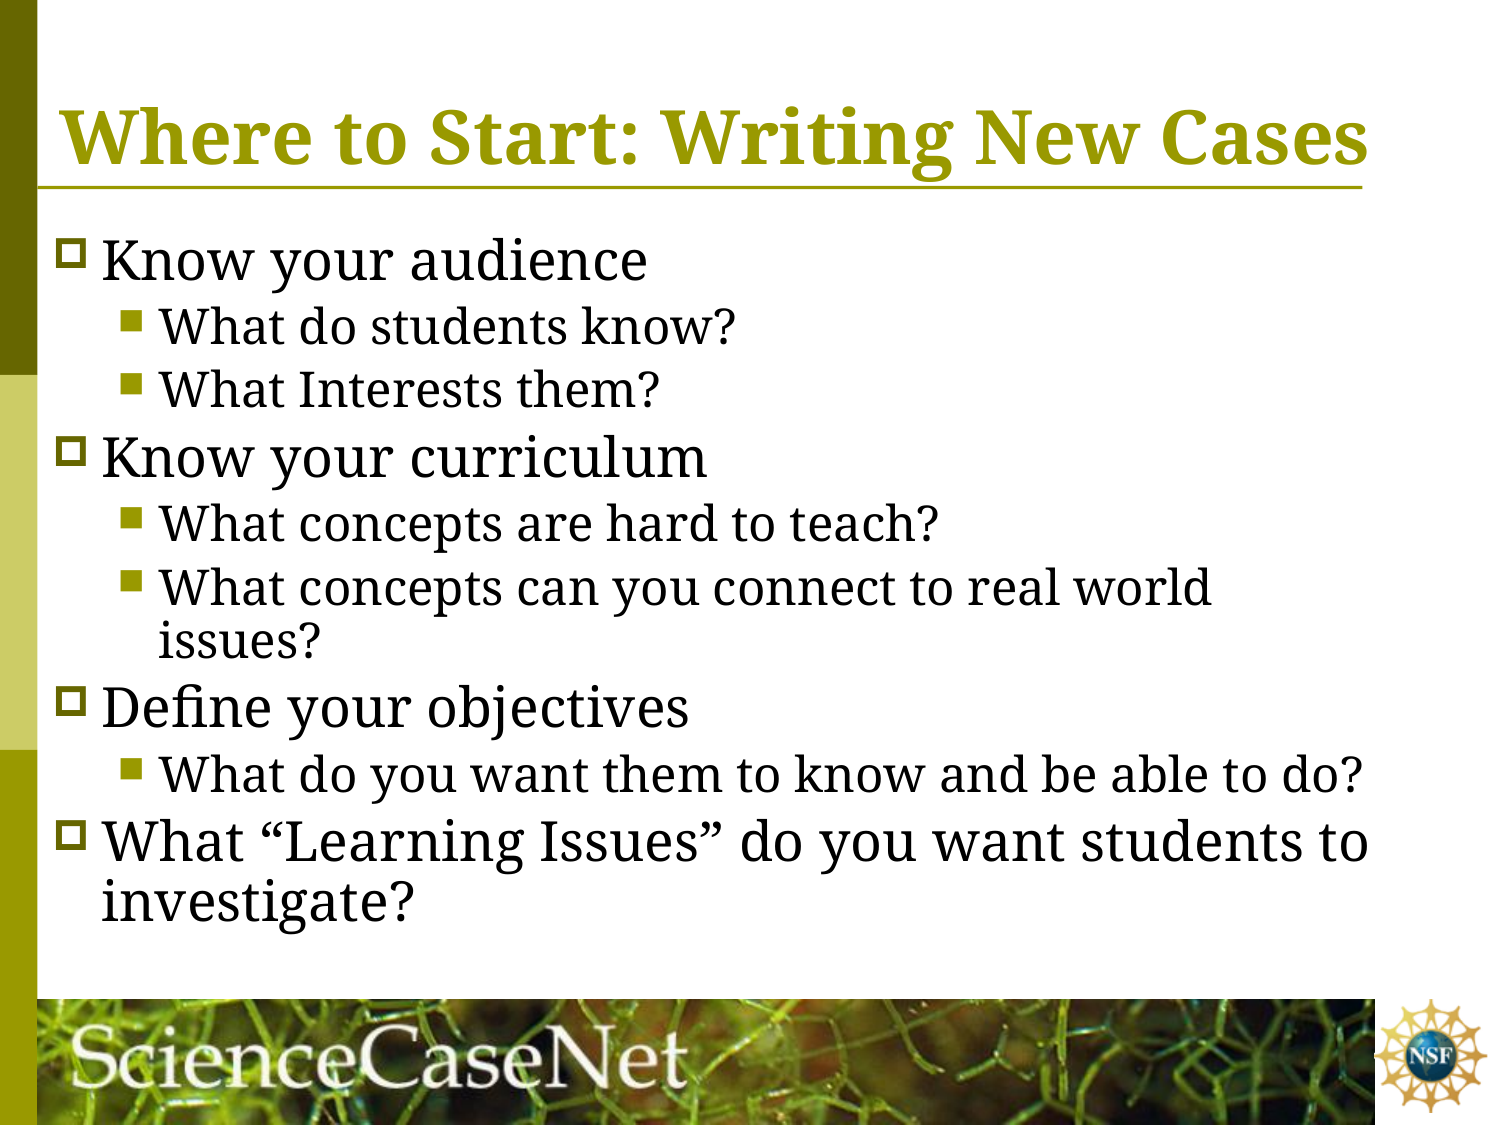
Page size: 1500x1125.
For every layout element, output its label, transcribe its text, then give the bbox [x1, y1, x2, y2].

list Know your audience What do students know? What Interests them? Know your curriculum What concepts are hard to teach? What concepts can you connect to real world issues? Define your objectives What do you want them to know and be able to do? What “Learning Issues” do you want students to investigate? [37, 224, 1388, 969]
title Where to Start: Writing New Cases [40, 0, 1391, 188]
picture [37, 999, 1488, 1125]
